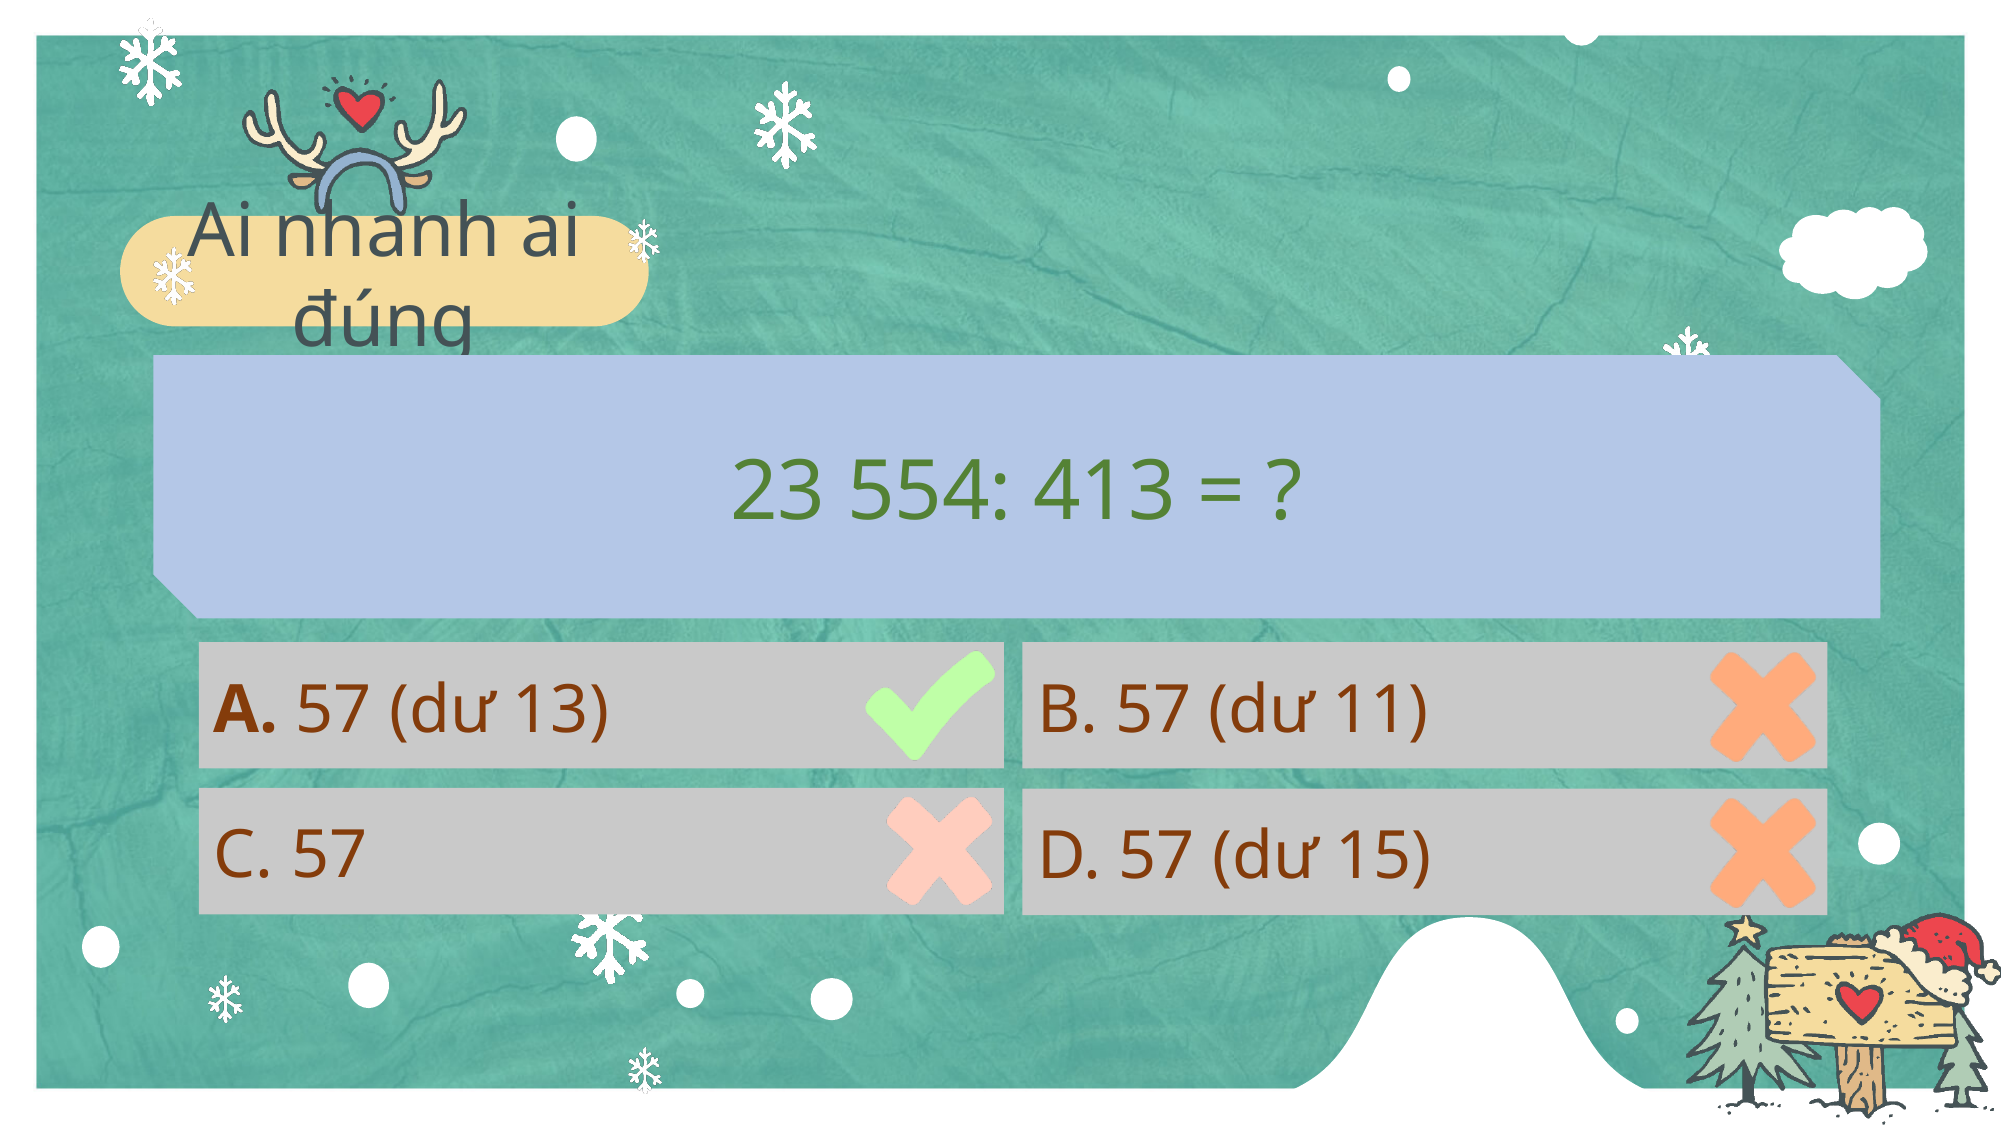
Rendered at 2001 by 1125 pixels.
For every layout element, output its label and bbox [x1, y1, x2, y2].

picture [0, 0, 2001, 1125]
picture [871, 793, 1004, 909]
picture [858, 646, 1004, 763]
picture [1695, 649, 1828, 766]
text_box [1901, 208, 1928, 284]
picture [1695, 795, 1828, 912]
text_box [81, 0, 1901, 1094]
